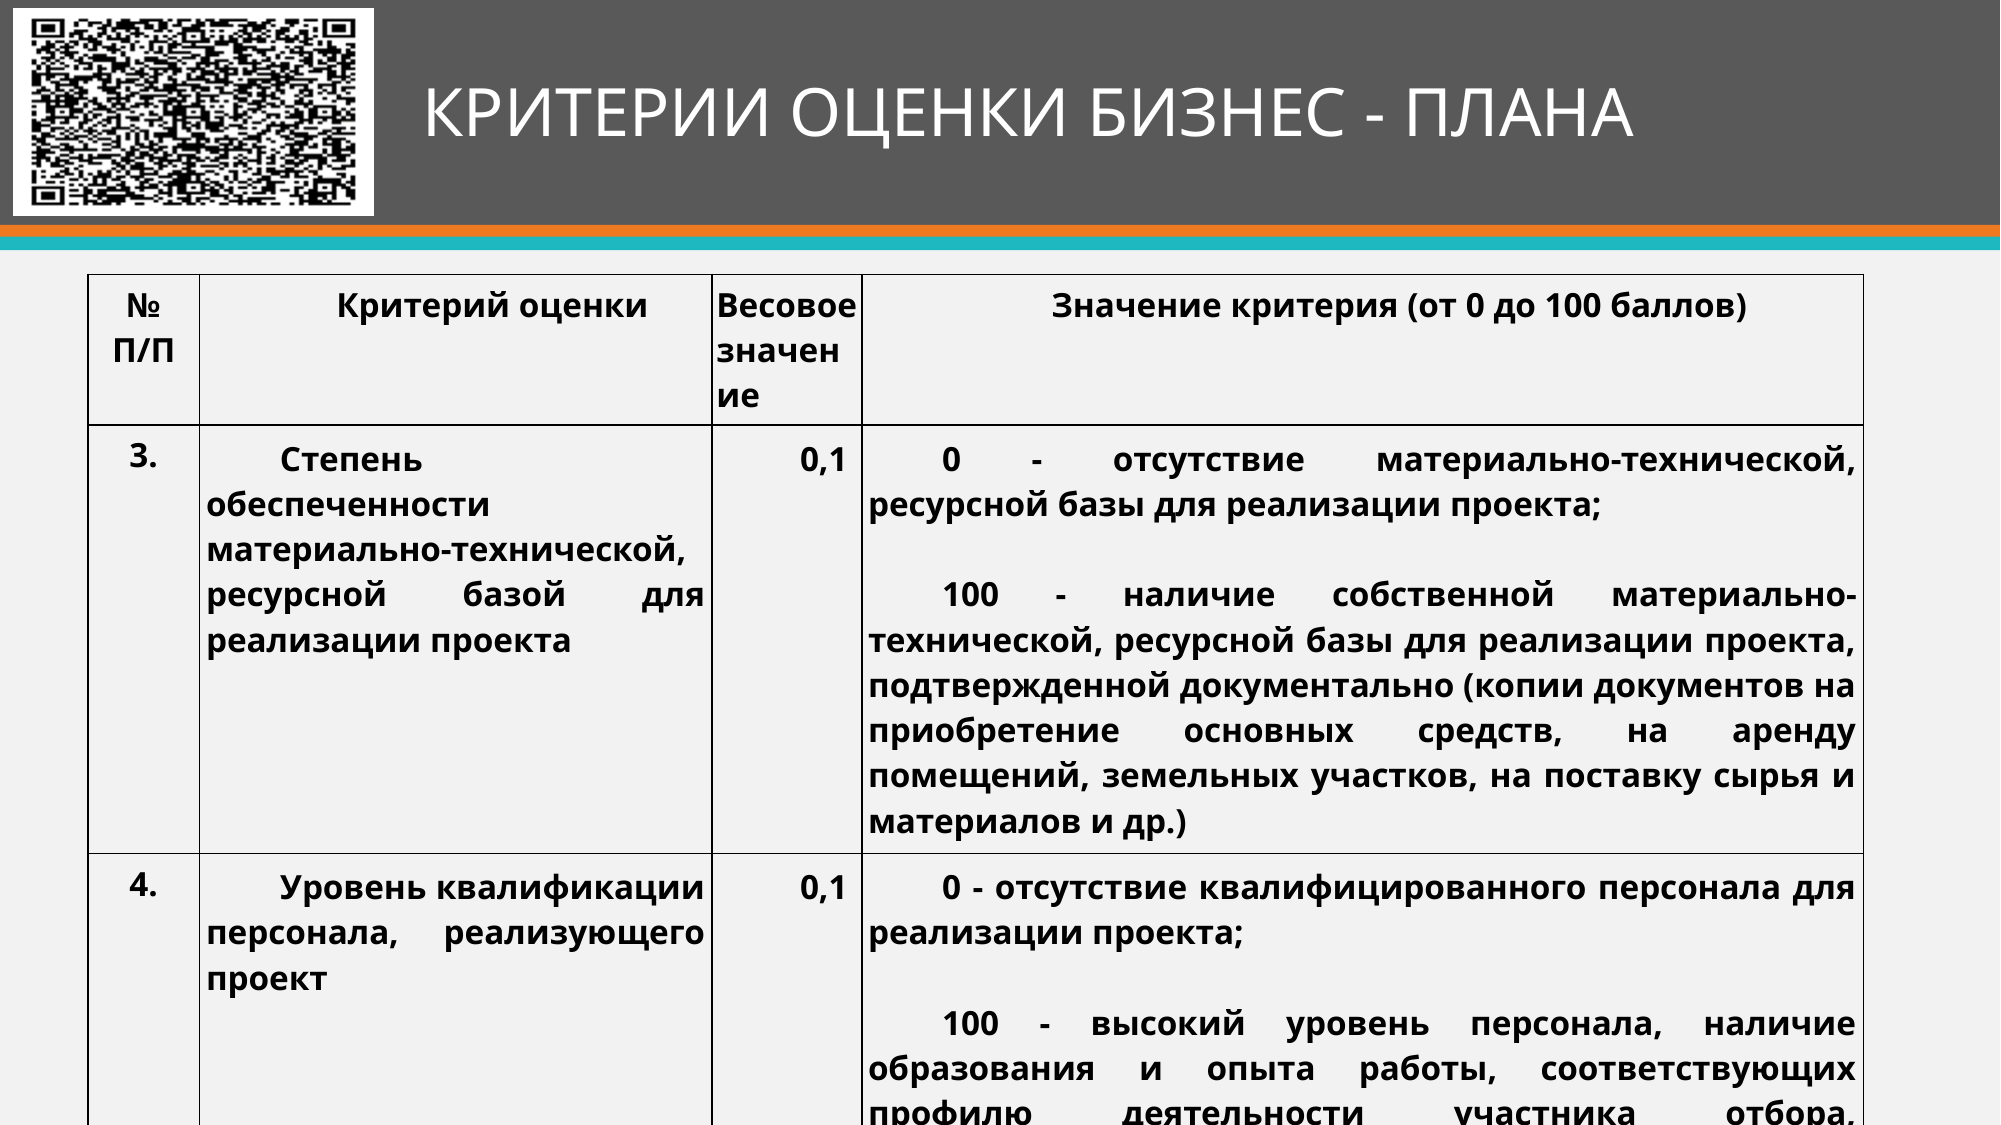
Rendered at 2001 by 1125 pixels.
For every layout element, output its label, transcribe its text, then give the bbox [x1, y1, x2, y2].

table_cell 4. [89, 854, 199, 1125]
table_cell 0 - отсутствие квалифицированного персонала для реализации проекта; 100 - высокий уровень персонала, наличие образования и опыта работы, соответствующих профилю деятельности участника отбора, подтвержденные документально (копии документов по основному персоналу (индивидуальному предпринимателю), реализующему проект: дипломов, сертификатов и иных документов об образовании и повышении квалификации, трудовых книжек) [863, 854, 1863, 1125]
picture [13, 8, 374, 216]
table_cell Степень обеспеченности материально-технической, ресурсной базой для реализации проекта [200, 426, 711, 853]
table_header Значение критерия (от 0 до 100 баллов) [863, 275, 1863, 424]
table_header Критерий оценки [200, 275, 711, 424]
table_cell 0,1 [713, 854, 861, 1125]
table_cell 3. [89, 426, 199, 853]
table_cell 0 - отсутствие материально-технической, ресурсной базы для реализации проекта; 100 - наличие собственной материально-технической, ресурсной базы для реализации проекта, подтвержденной документально (копии документов на приобретение основных средств, на аренду помещений, земельных участков, на поставку сырья и материалов и др.) [863, 426, 1863, 853]
table_header Весовое значение [713, 275, 861, 424]
table_cell 0,1 [713, 426, 861, 853]
table_header № П/П [89, 275, 199, 424]
table_cell Уровень квалификации персонала, реализующего проект [200, 854, 711, 1125]
title КРИТЕРИИ ОЦЕНКИ БИЗНЕС - ПЛАНА [407, 26, 1983, 159]
